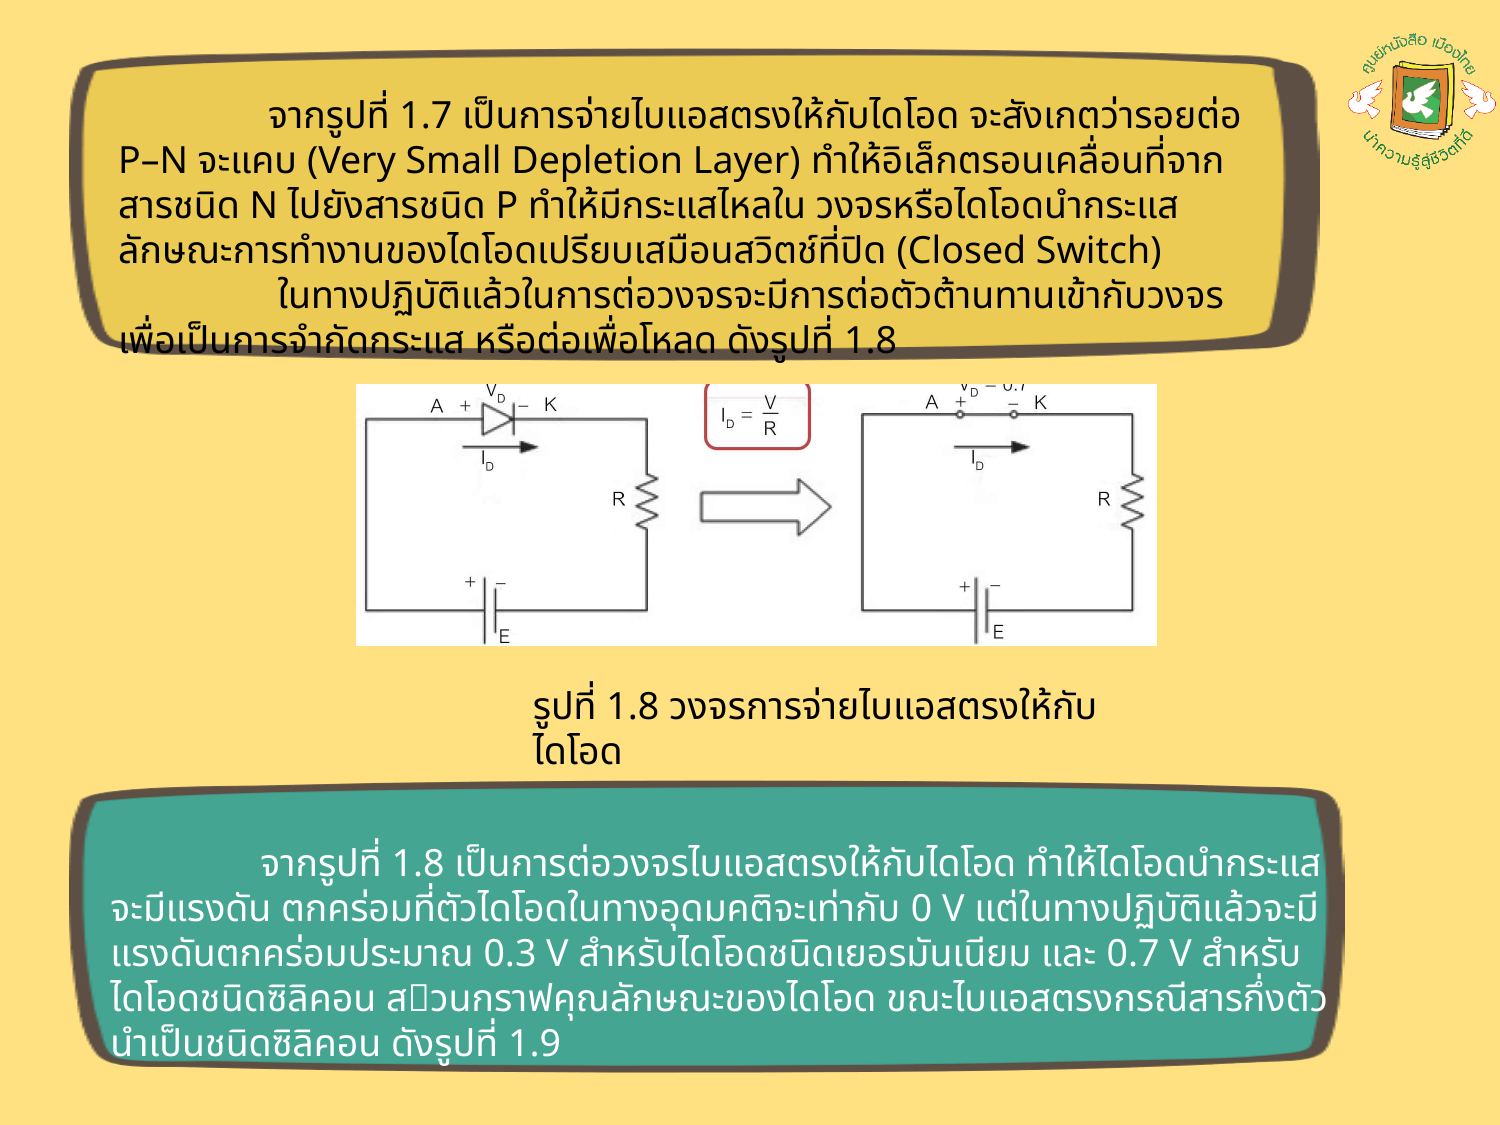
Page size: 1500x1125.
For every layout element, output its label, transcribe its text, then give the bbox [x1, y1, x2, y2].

picture [356, 384, 1157, 646]
text_box รูปที่ 1.8 วงจรการจ่ายไบแอสตรงให้กับไดโอด [518, 674, 1132, 779]
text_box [69, 780, 1345, 1073]
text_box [69, 48, 1320, 361]
picture [1340, 24, 1500, 174]
